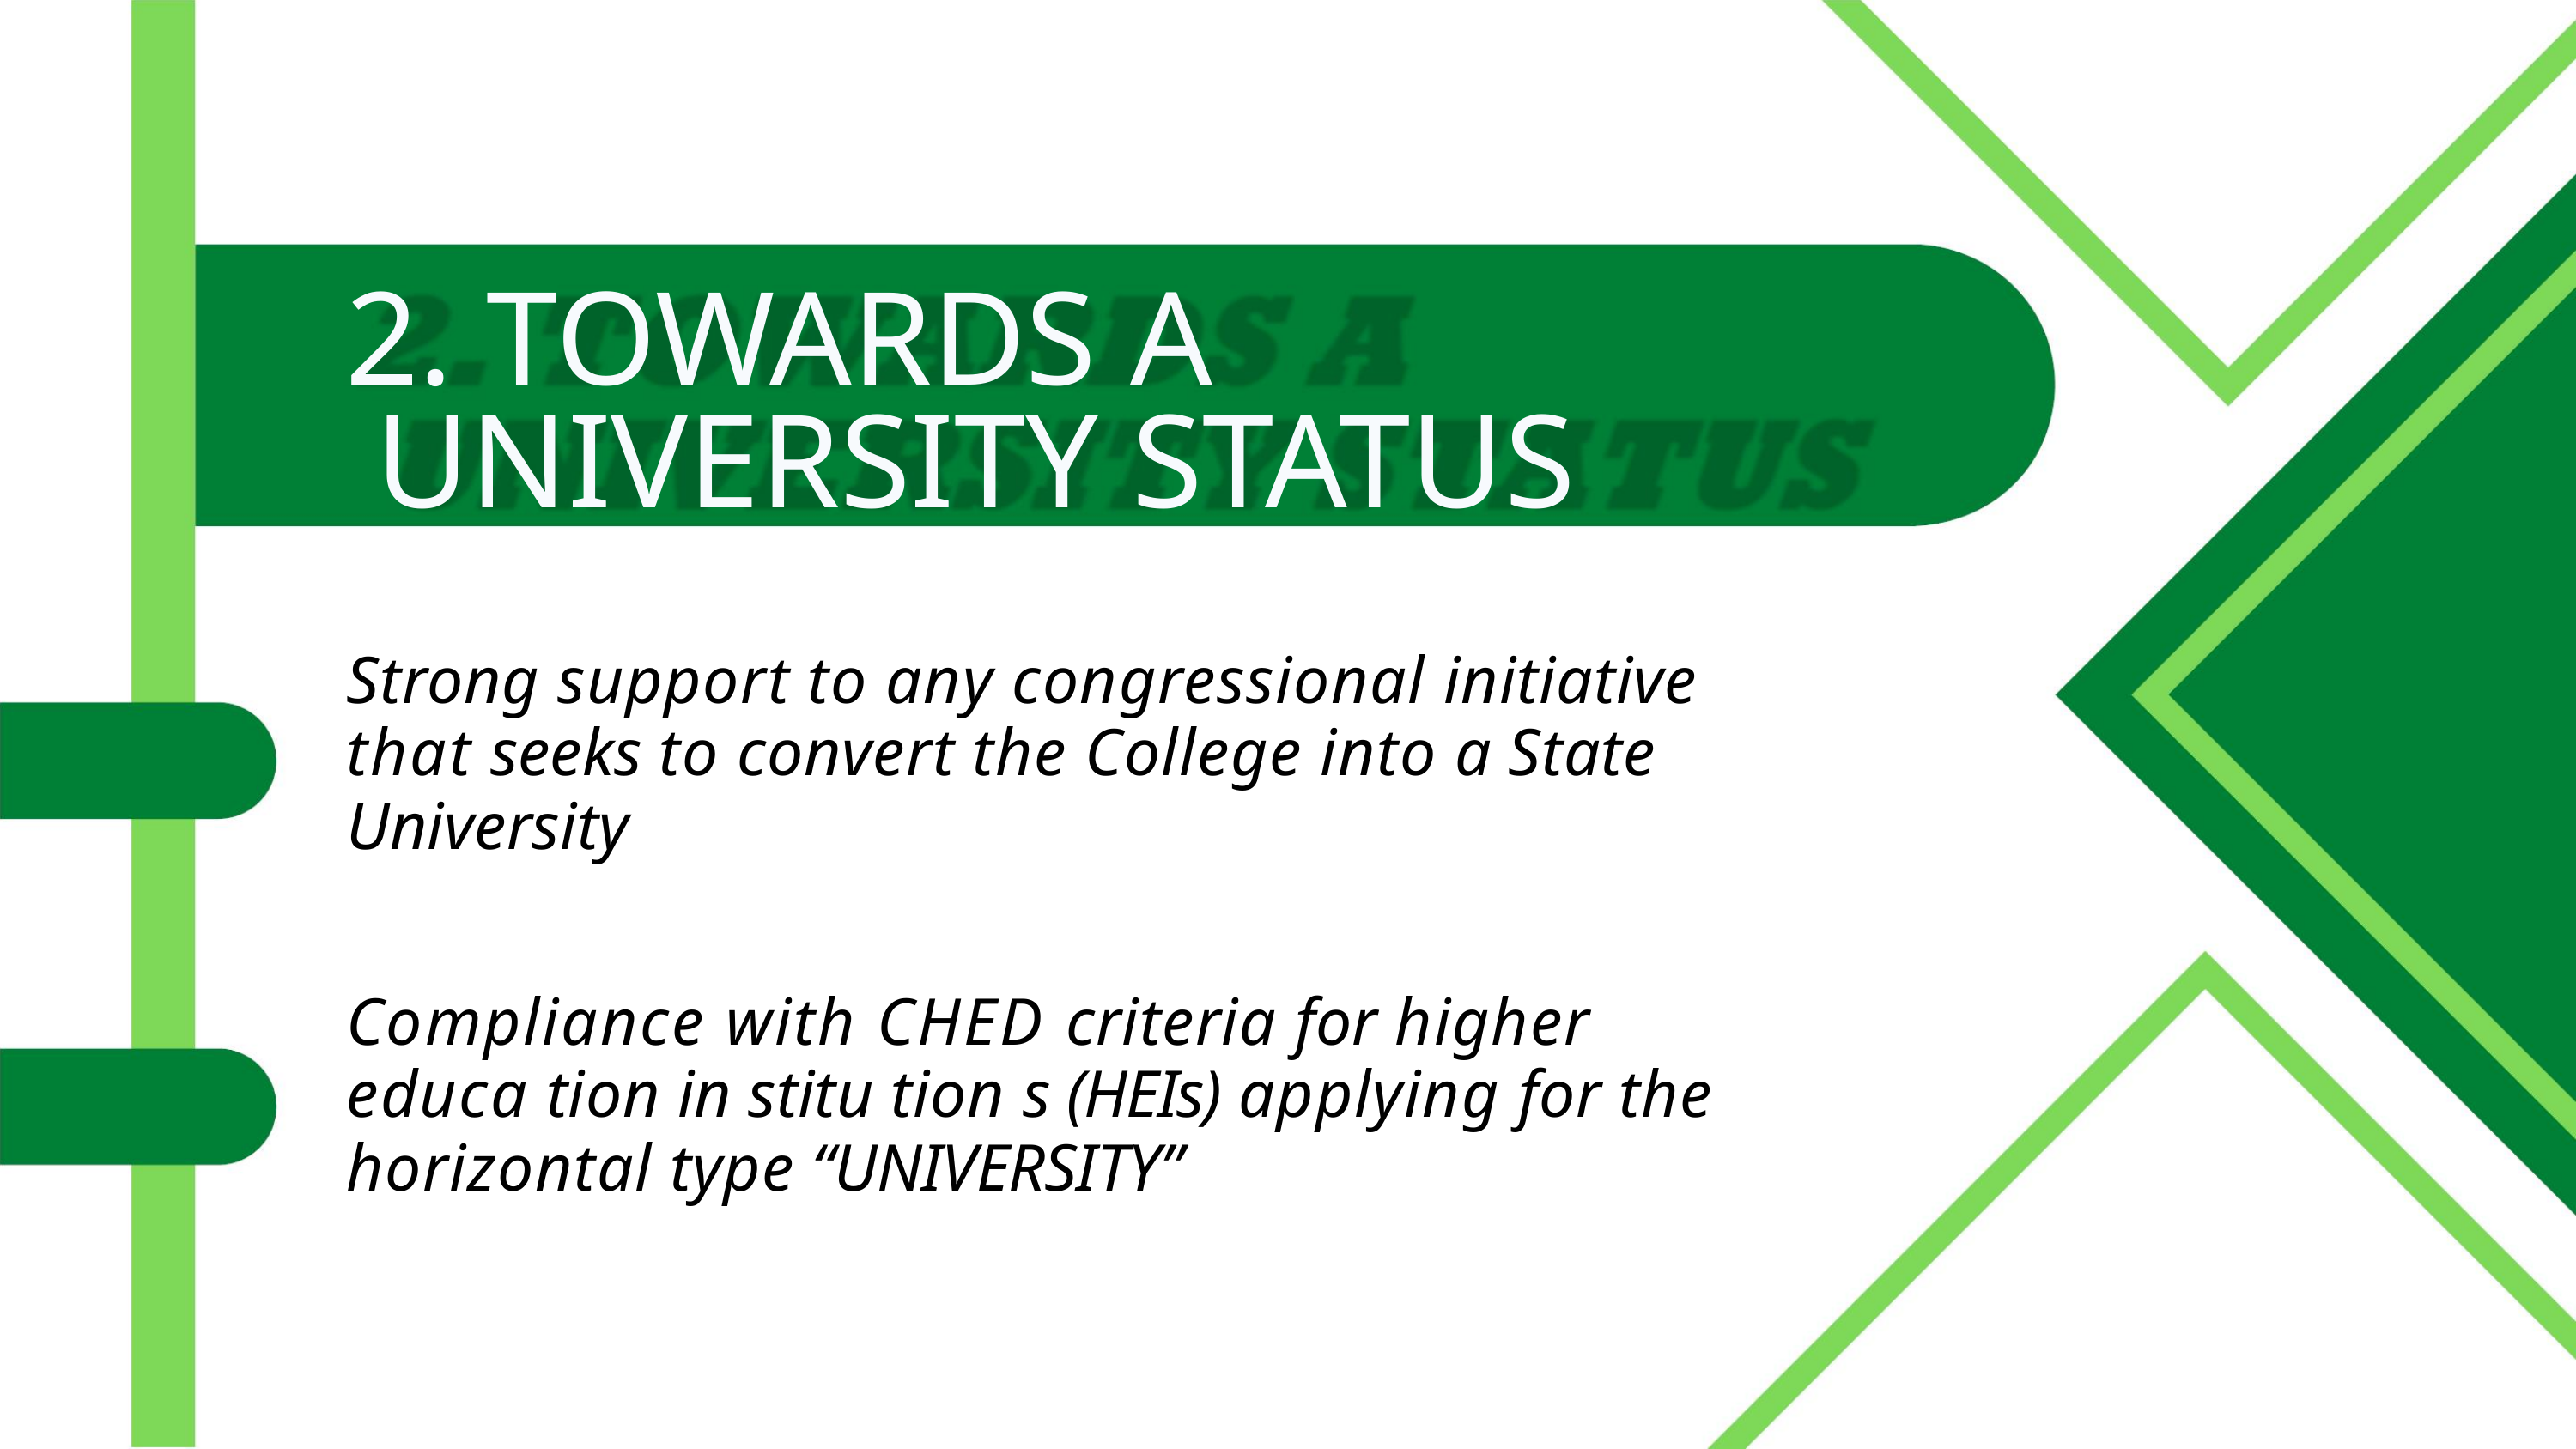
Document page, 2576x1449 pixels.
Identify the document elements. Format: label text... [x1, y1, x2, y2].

text_box Strong support to any congressional initiative that seeks to convert the College into a State University [346, 638, 1871, 863]
text_box 2. TOWARDS A [344, 259, 1420, 411]
text_box [0, 0, 2576, 1449]
text_box Compliance with CHED criteria for higher educa tion in stitu tion s (HEIs) applying for the horizontal type “UNIVERSITY” [346, 979, 1841, 1204]
text_box UNIVERSITY STATUS [375, 382, 1872, 534]
